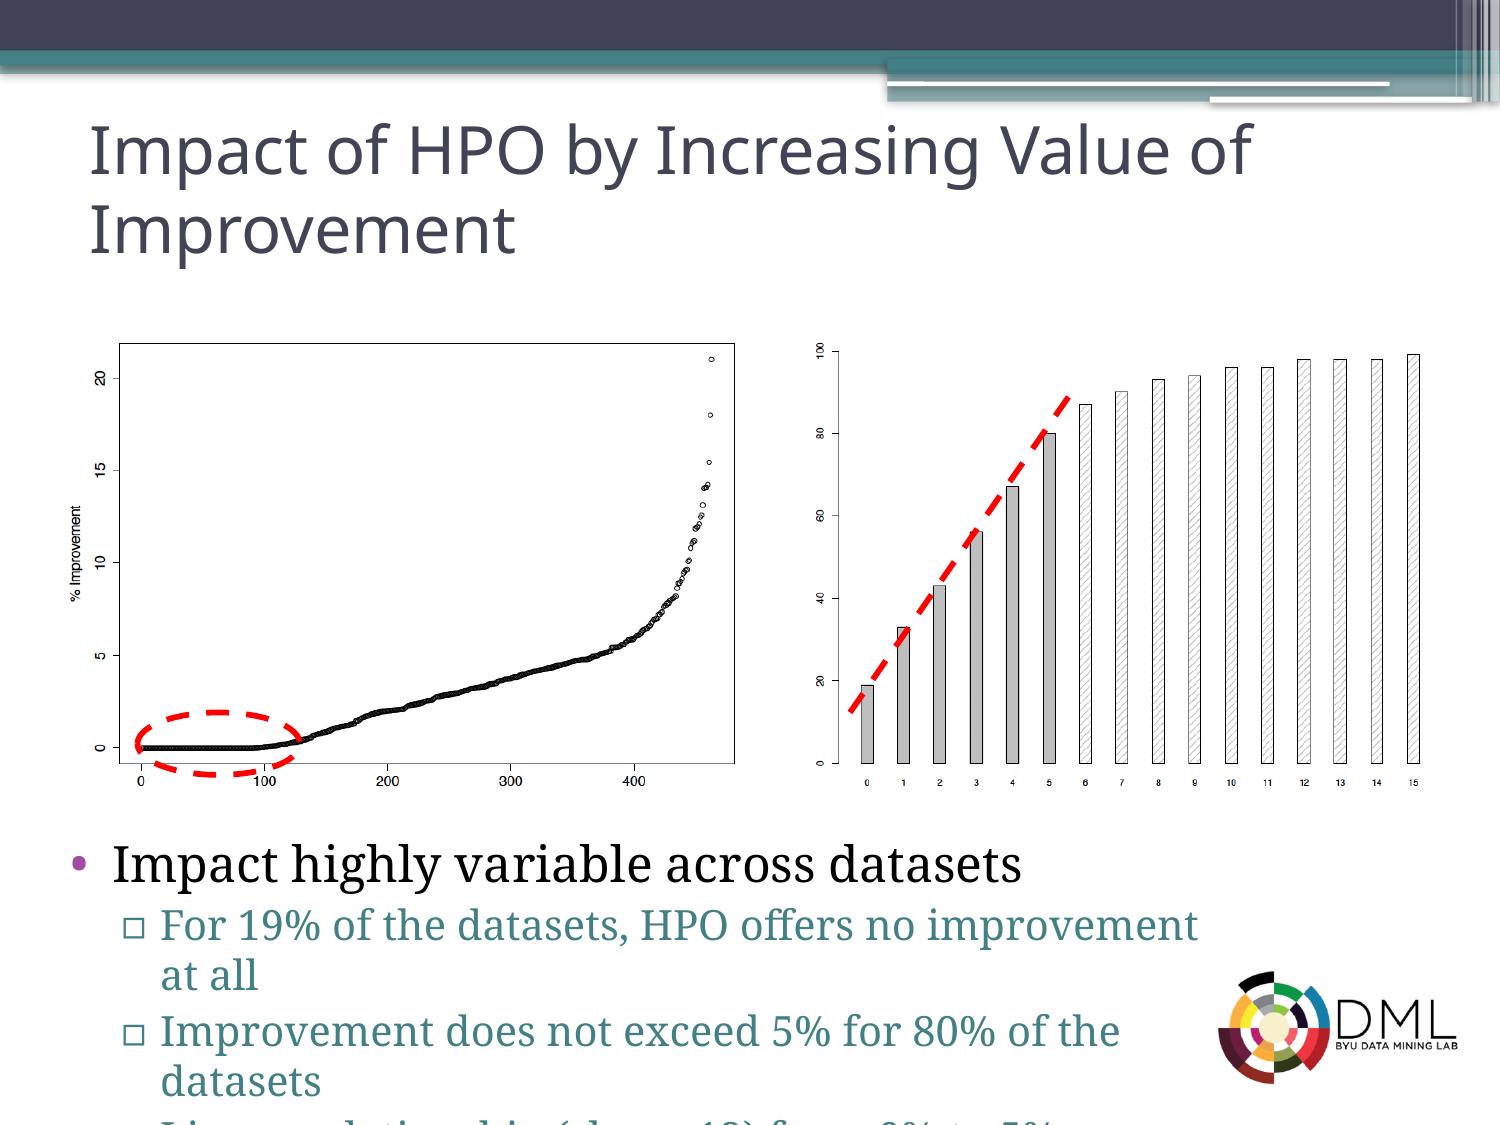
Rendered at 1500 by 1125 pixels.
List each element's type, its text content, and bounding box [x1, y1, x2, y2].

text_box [62, 324, 754, 801]
picture [1204, 962, 1475, 1095]
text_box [799, 337, 1434, 803]
title Impact of HPO by Increasing Value of Improvement [75, 99, 1425, 275]
list Impact highly variable across datasets For 19% of the datasets, HPO offers no improvement at all Improvement does not exceed 5% for 80% of the datasets Linear relationship (slope=12) from 0% to 5% [37, 825, 1250, 1088]
